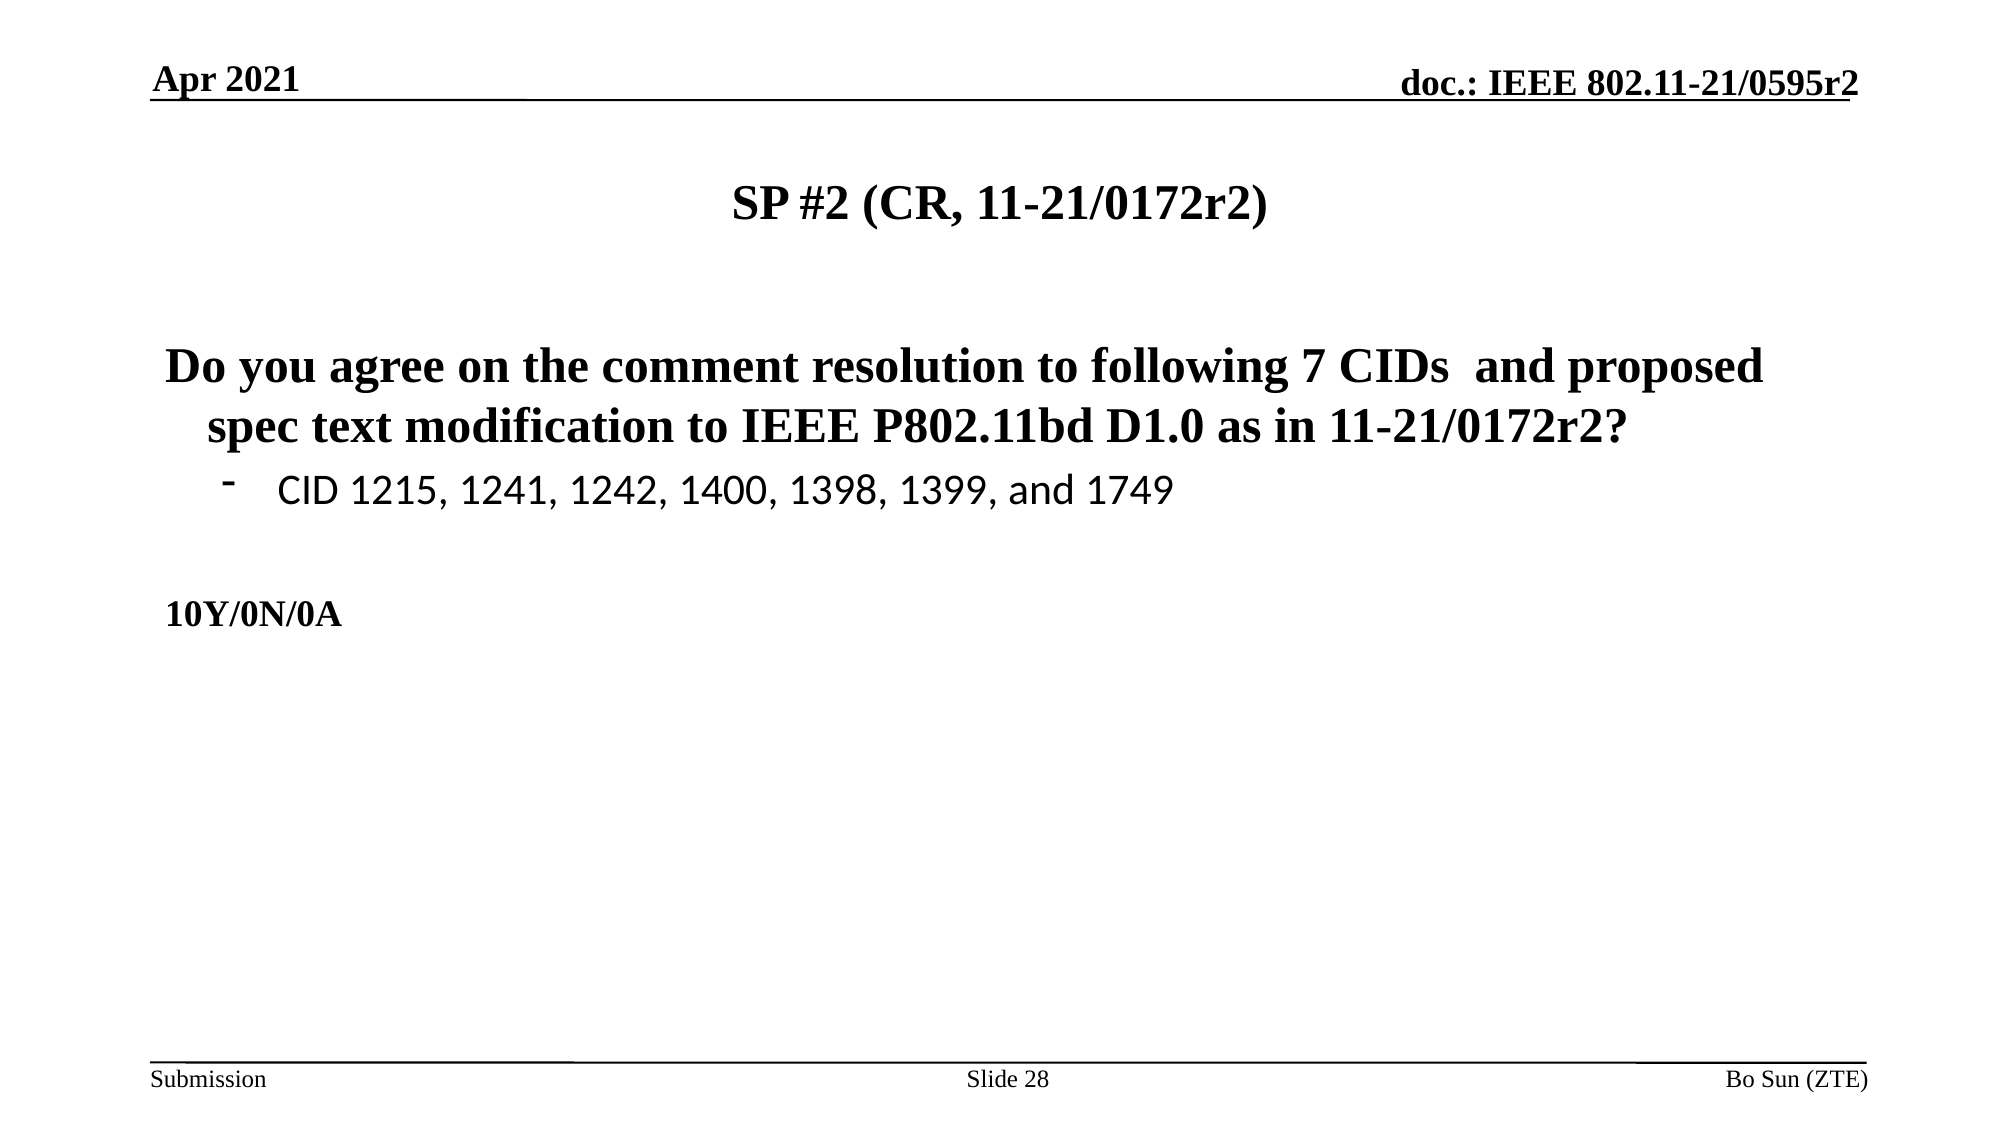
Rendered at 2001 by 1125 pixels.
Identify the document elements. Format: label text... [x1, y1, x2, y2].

title SP #2 (CR, 11-21/0172r2) [149, 112, 1850, 288]
list Do you agree on the comment resolution to following 7 CIDs and proposed spec text modification to IEEE P802.11bd D1.0 as in 11-21/0172r2? CID 1215, 1241, 1242, 1400, 1398, 1399, and 1749 10Y/0N/0A [149, 324, 1850, 1000]
slide_number Slide 28 [949, 1061, 1067, 1123]
footer Bo Sun (ZTE) [1171, 1061, 1869, 1093]
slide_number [152, 54, 563, 100]
